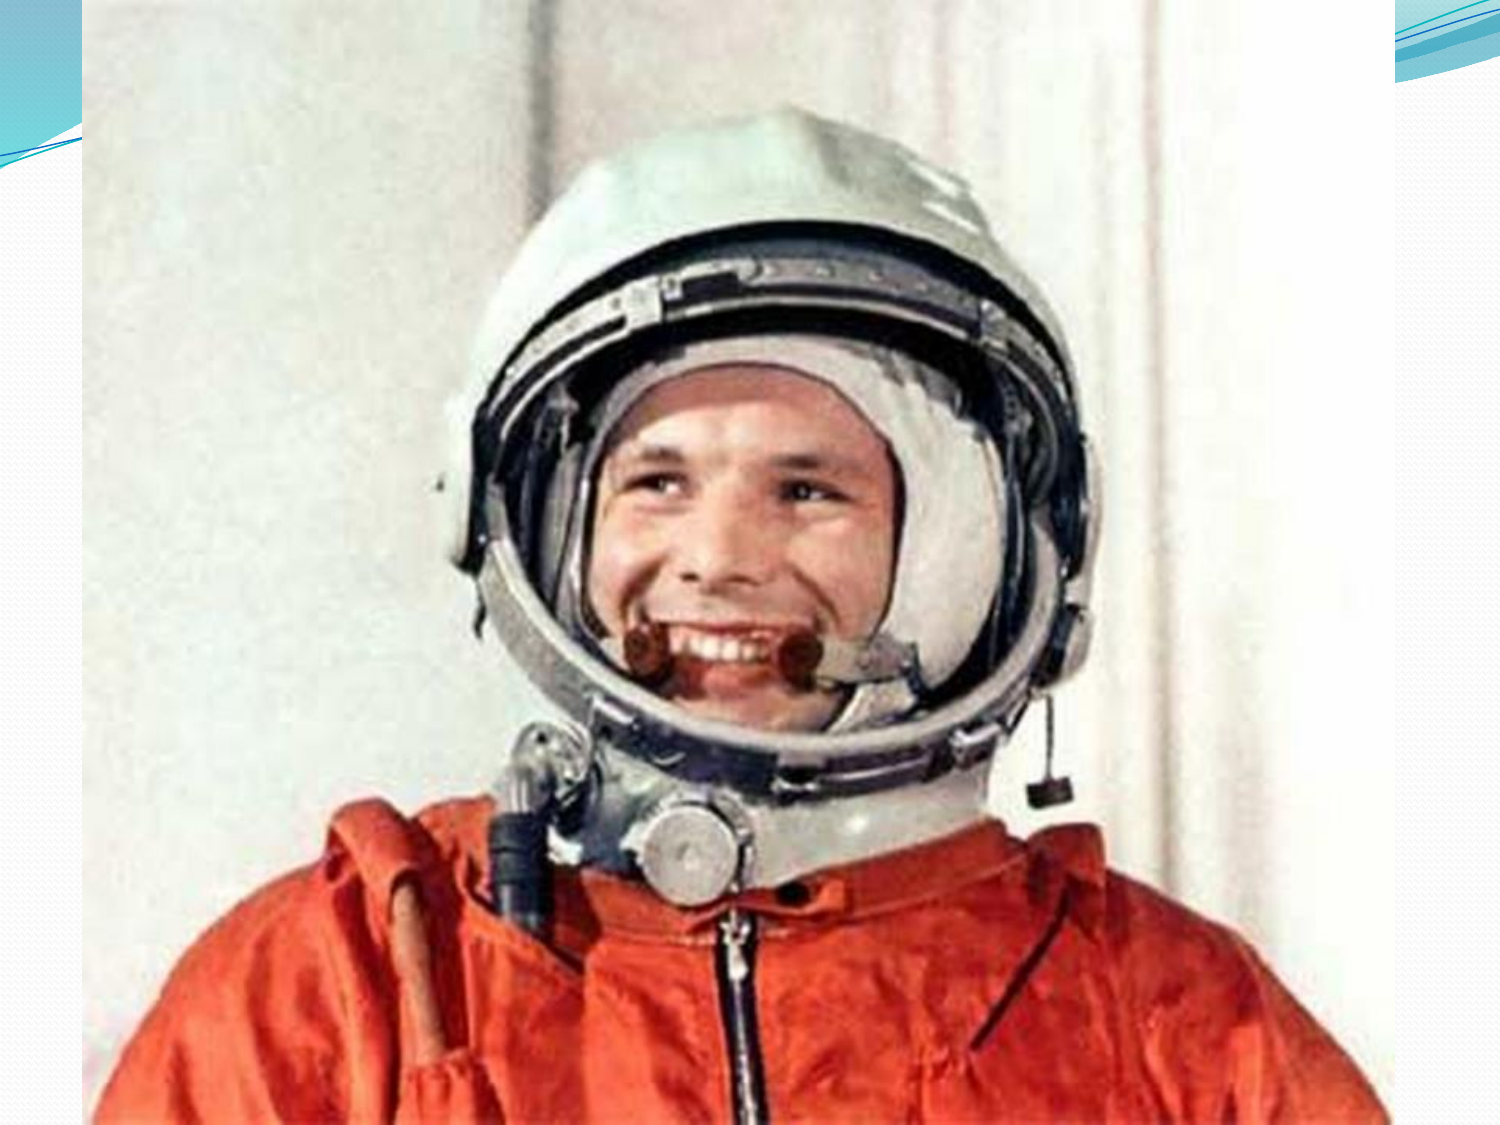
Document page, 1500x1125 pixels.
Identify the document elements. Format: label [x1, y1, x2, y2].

list [81, 0, 1395, 1125]
